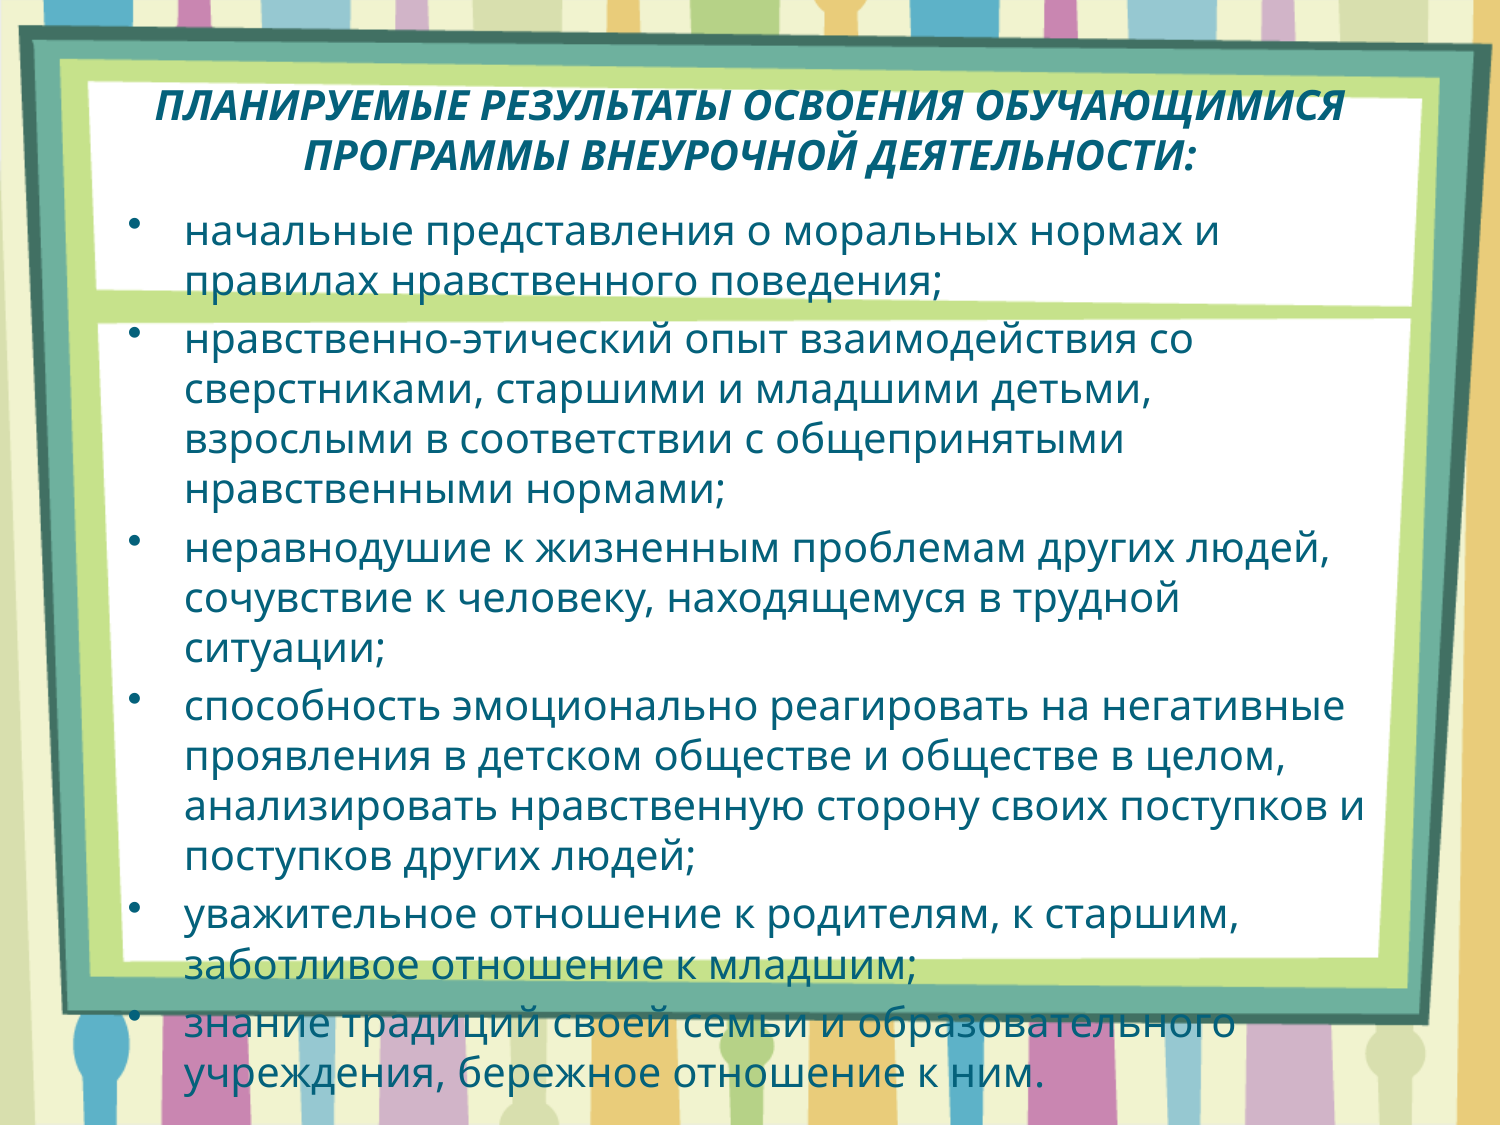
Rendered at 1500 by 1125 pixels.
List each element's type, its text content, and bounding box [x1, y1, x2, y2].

list начальные представления о моральных нормах и правилах нравственного поведения; нравственно-этический опыт взаимодействия со сверстниками, старшими и младшими детьми, взрослыми в соответствии с общепринятыми нравственными нормами; неравнодушие к жизненным проблемам других людей, сочувствие к человеку, находящемуся в трудной ситуации; способность эмоционально реагировать на негативные проявления в детском обществе и обществе в целом, анализировать нравственную сторону своих поступков и поступков других людей; уважительное отношение к родителям, к старшим, заботливое отношение к младшим; знание традиций своей семьи и образовательного учреждения, бережное отношение к ним. [112, 196, 1401, 1006]
picture [0, 0, 1500, 1125]
title ПЛАНИРУЕМЫЕ РЕЗУЛЬТАТЫ ОСВОЕНИЯ ОБУЧАЮЩИМИСЯ ПРОГРАММЫ ВНЕУРОЧНОЙ ДЕЯТЕЛЬНОСТИ: [74, 87, 1426, 221]
